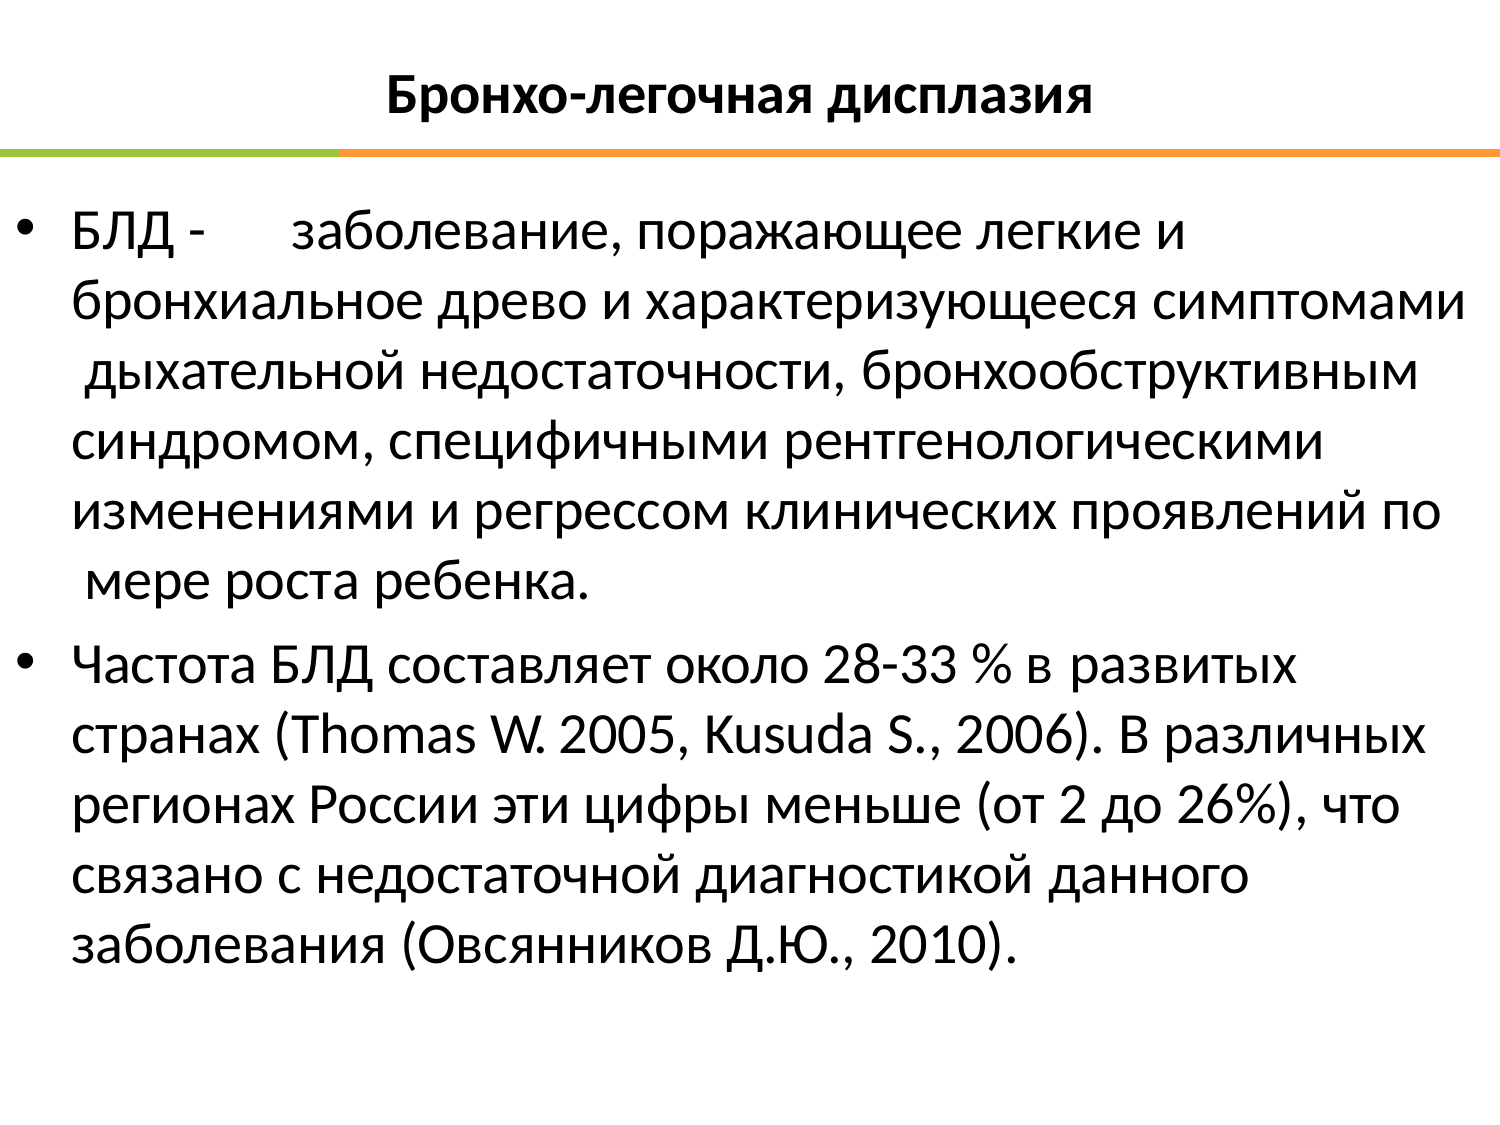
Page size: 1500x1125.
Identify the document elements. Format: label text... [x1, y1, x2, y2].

text_box Бронхо-легочная дисплазия БЛД - заболевание, поражающее легкие и бронхиальное древо и характеризующееся симптомами дыхательной недостаточности, бронхообструктивным синдромом, специфичными рентгенологическими изменениями и регрессом клинических проявлений по мере роста ребенка. Частота БЛД составляет около 28-33 % в развитых странах (Thomas W. 2005, Kusuda S., 2006). В различных регионах России эти цифры меньше (от 2 до 26%), что связано с недостаточной диагностикой данного заболевания (Овсянников Д.Ю., 2010). [12, 52, 1480, 152]
text_box Бронхо-легочная дисплазия БЛД - заболевание, поражающее легкие и бронхиальное древо и характеризующееся симптомами дыхательной недостаточности, бронхообструктивным синдромом, специфичными рентгенологическими изменениями и регрессом клинических проявлений по мере роста ребенка. Частота БЛД составляет около 28-33 % в развитых странах (Thomas W. 2005, Kusuda S., 2006). В различных регионах России эти цифры меньше (от 2 до 26%), что связано с недостаточной диагностикой данного заболевания (Овсянников Д.Ю., 2010). [12, 153, 1480, 975]
